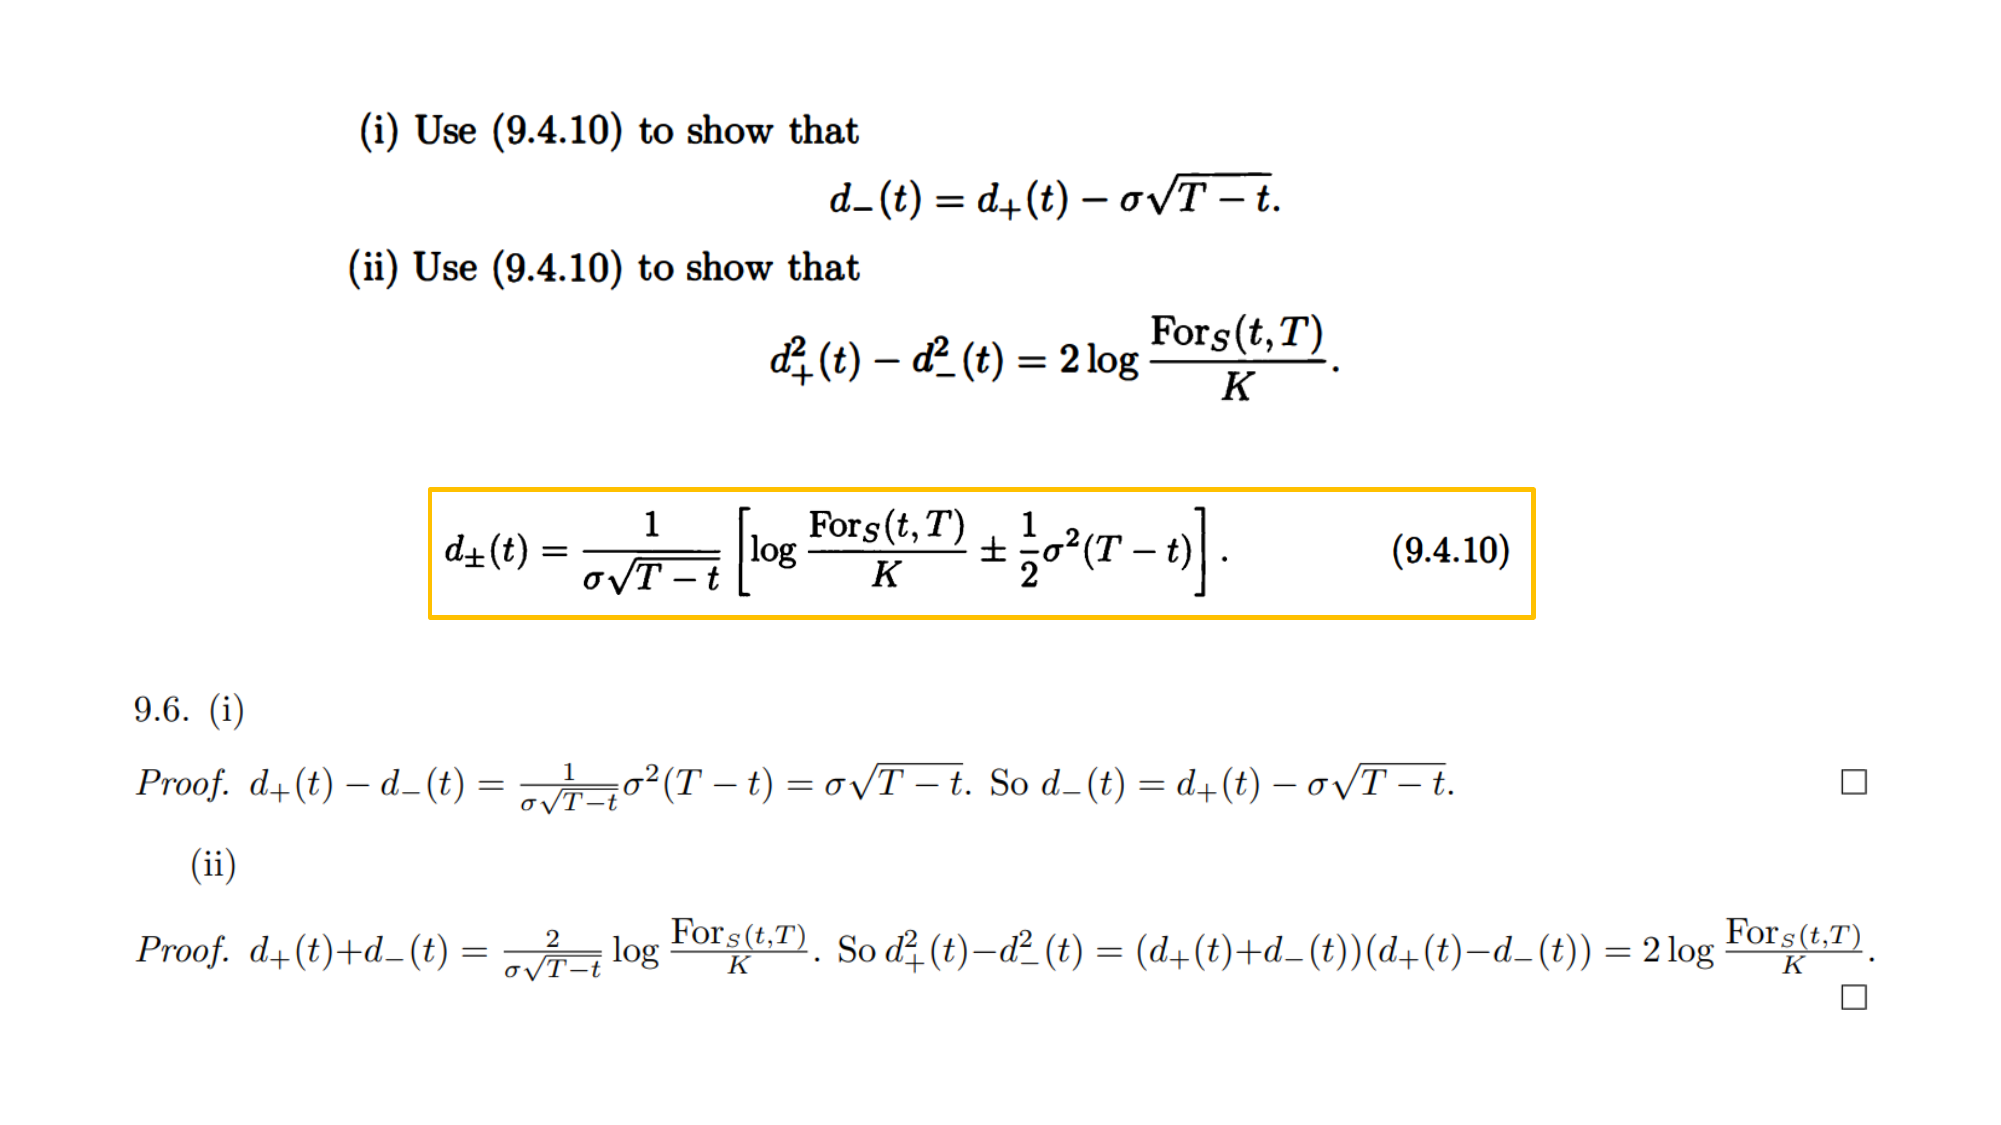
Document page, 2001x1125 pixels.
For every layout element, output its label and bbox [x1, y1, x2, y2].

text_box [99, 100, 1901, 1025]
